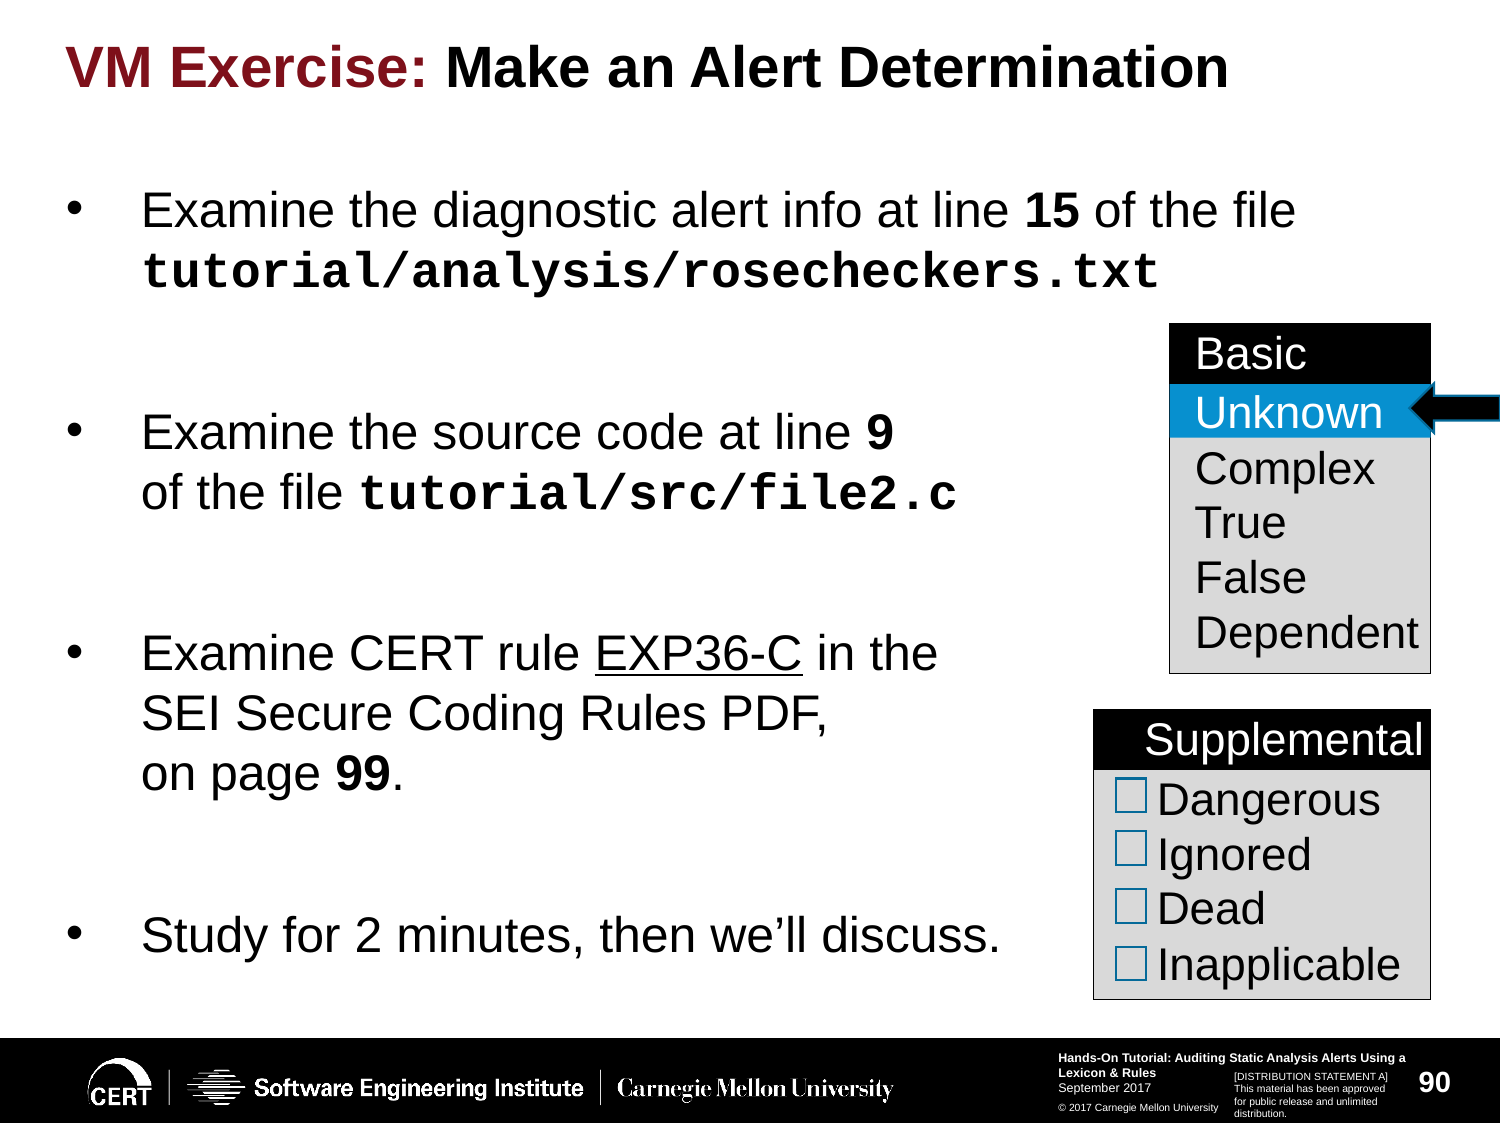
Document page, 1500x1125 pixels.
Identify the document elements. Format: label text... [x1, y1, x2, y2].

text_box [1093, 769, 1431, 1000]
list Examine the diagnostic alert info at line 15 of the file tutorial/analysis/rosecheckers.txt Examine the source code at line 9 of the file tutorial/src/file2.c Examine CERT rule EXP36-C in the SEI Secure Coding Rules PDF, on page 99. Study for 2 minutes, then we’ll discuss. [65, 177, 1431, 1000]
text_box Supplemental [1093, 709, 1431, 769]
title VM Exercise: Make an Alert Determination [65, 37, 1471, 148]
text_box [1169, 323, 1500, 674]
picture [78, 1051, 904, 1110]
